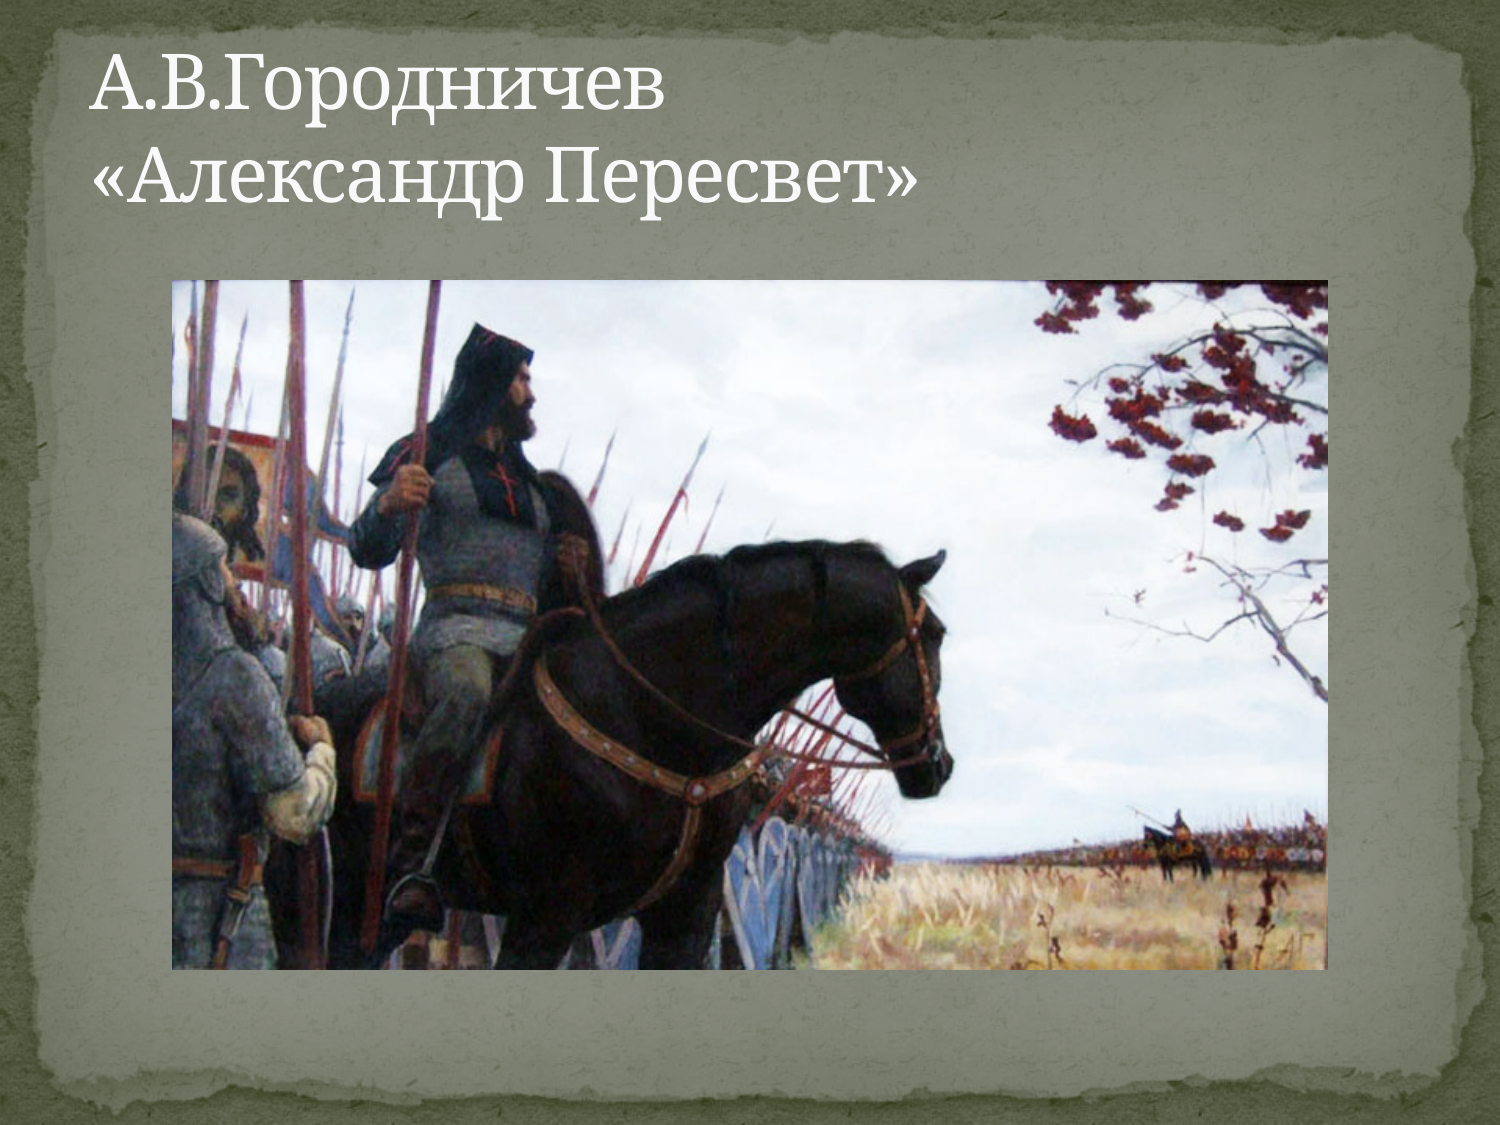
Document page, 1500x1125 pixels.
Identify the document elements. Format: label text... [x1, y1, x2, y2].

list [175, 283, 1326, 967]
title А.В.Городничев «Александр Пересвет» [74, 24, 1425, 225]
